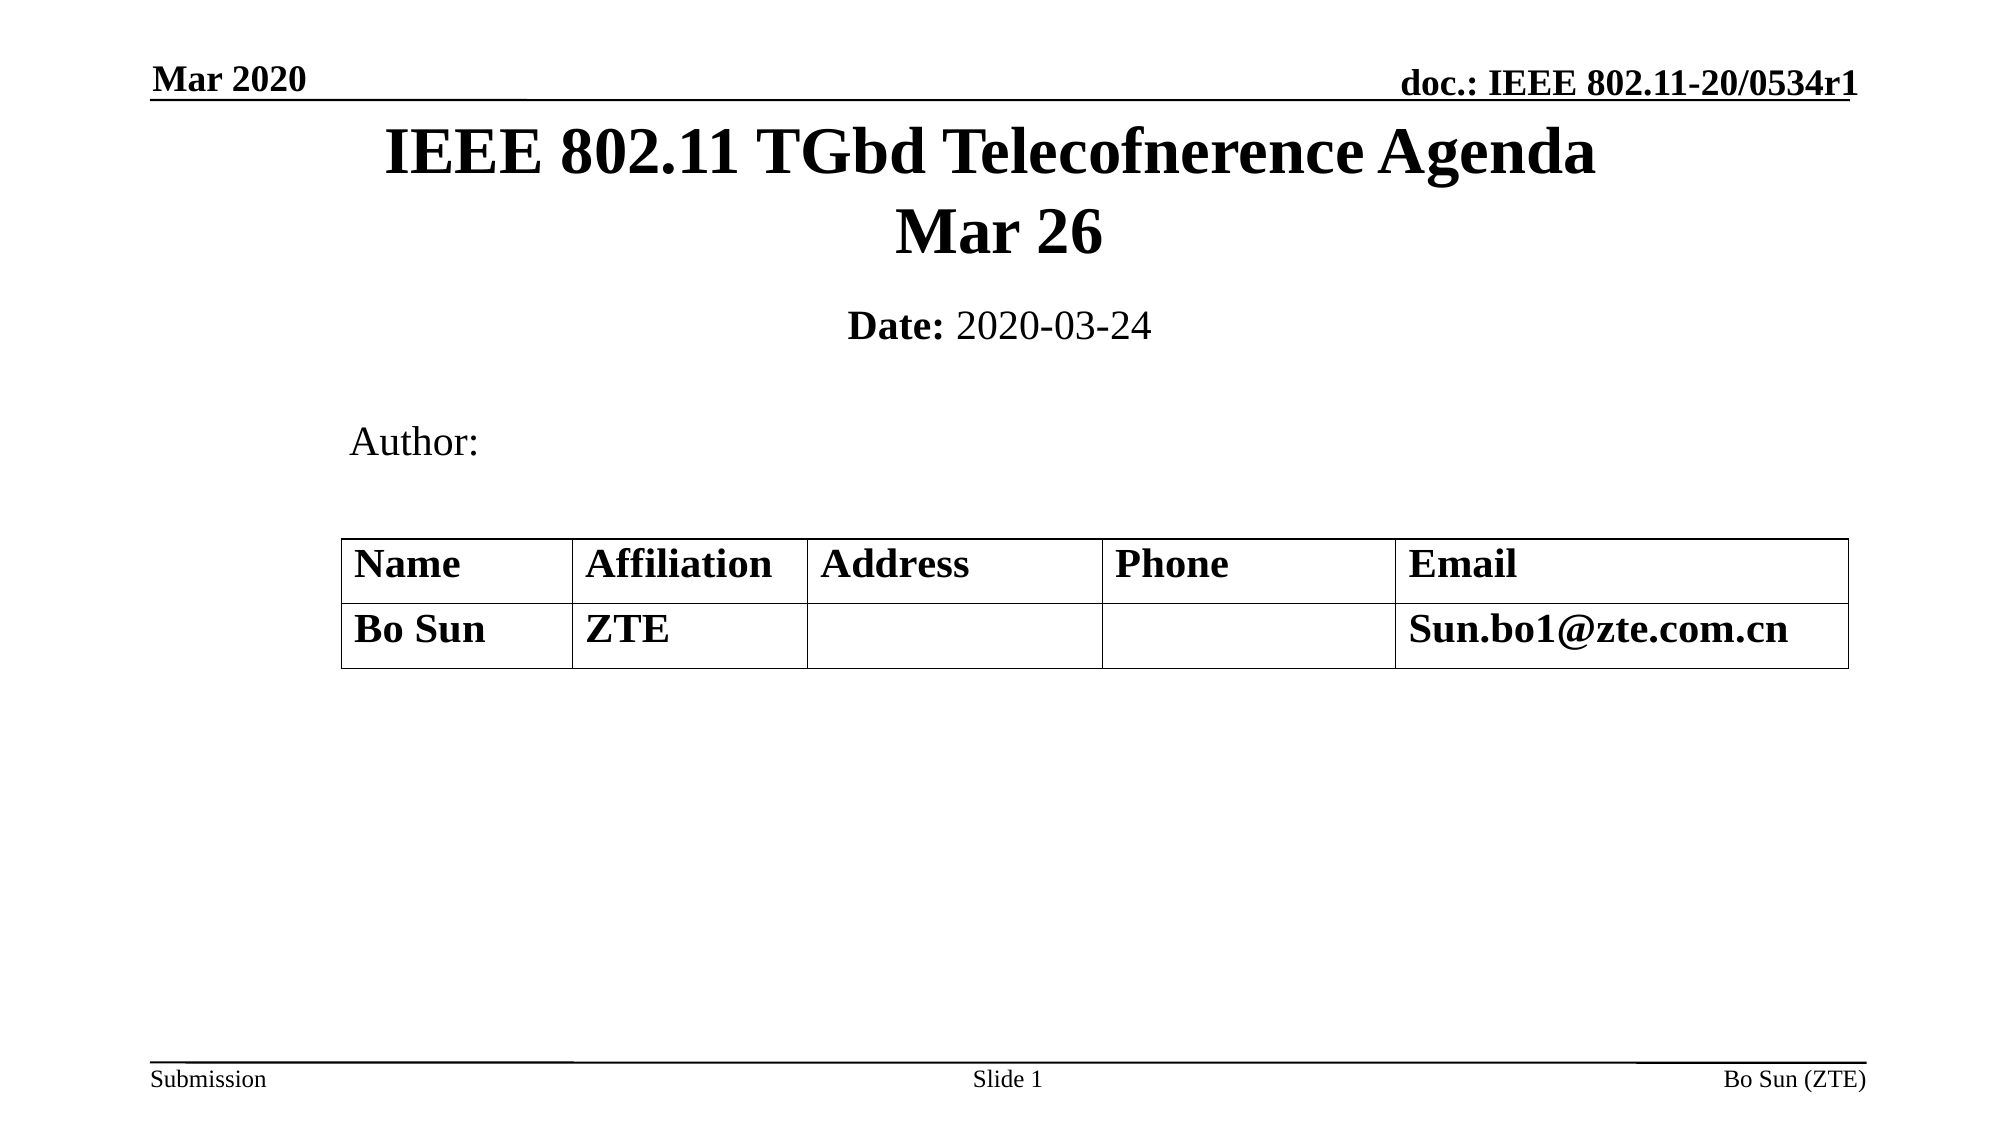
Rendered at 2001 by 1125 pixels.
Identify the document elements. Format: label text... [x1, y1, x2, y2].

footer Bo Sun (ZTE) [1169, 1061, 1867, 1093]
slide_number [152, 54, 563, 100]
text_box IEEE 802.11 TGbd Telecofnerence Agenda Mar 26 [295, 99, 1705, 275]
slide_number Slide [949, 1061, 1067, 1123]
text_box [323, 538, 1874, 723]
text_box Date: 2020-03-24 [362, 290, 1638, 353]
text_box Author: [323, 406, 562, 469]
